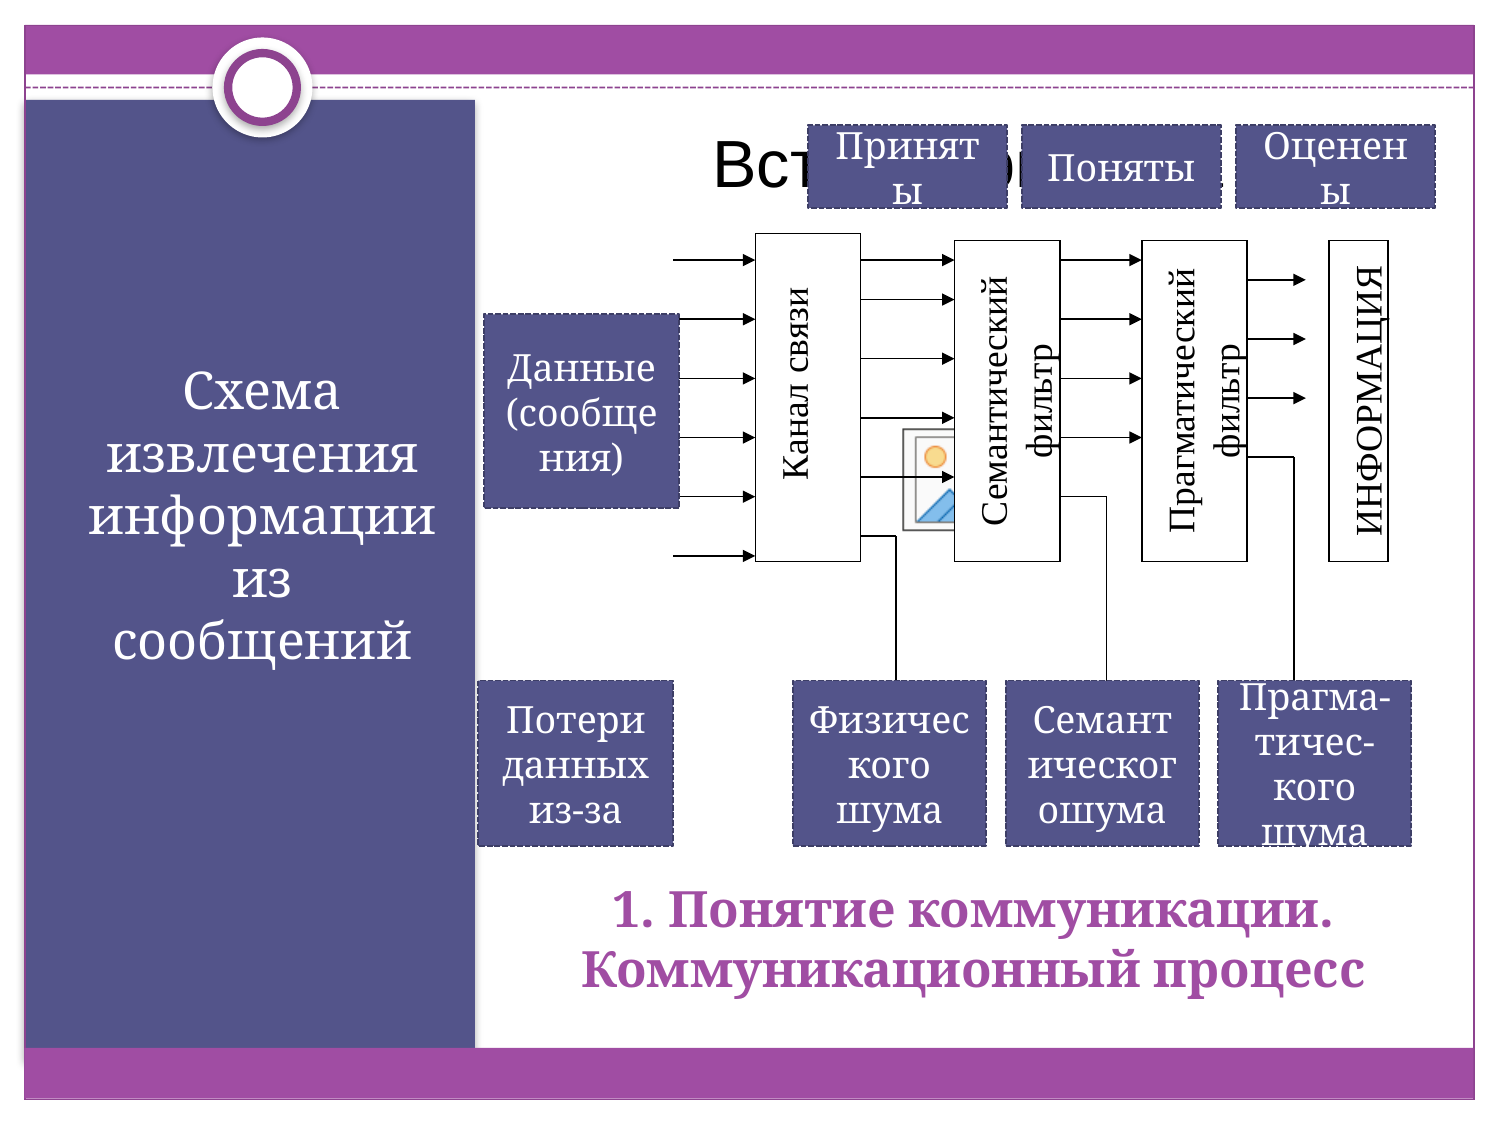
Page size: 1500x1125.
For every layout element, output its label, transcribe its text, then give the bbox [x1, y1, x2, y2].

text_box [672, 233, 1389, 695]
title 1. Понятие коммуникации. Коммуникационный процесс [491, 869, 1455, 1026]
list Схема извлечения информации из сообщений [62, 162, 463, 1026]
picture [477, 113, 1459, 847]
